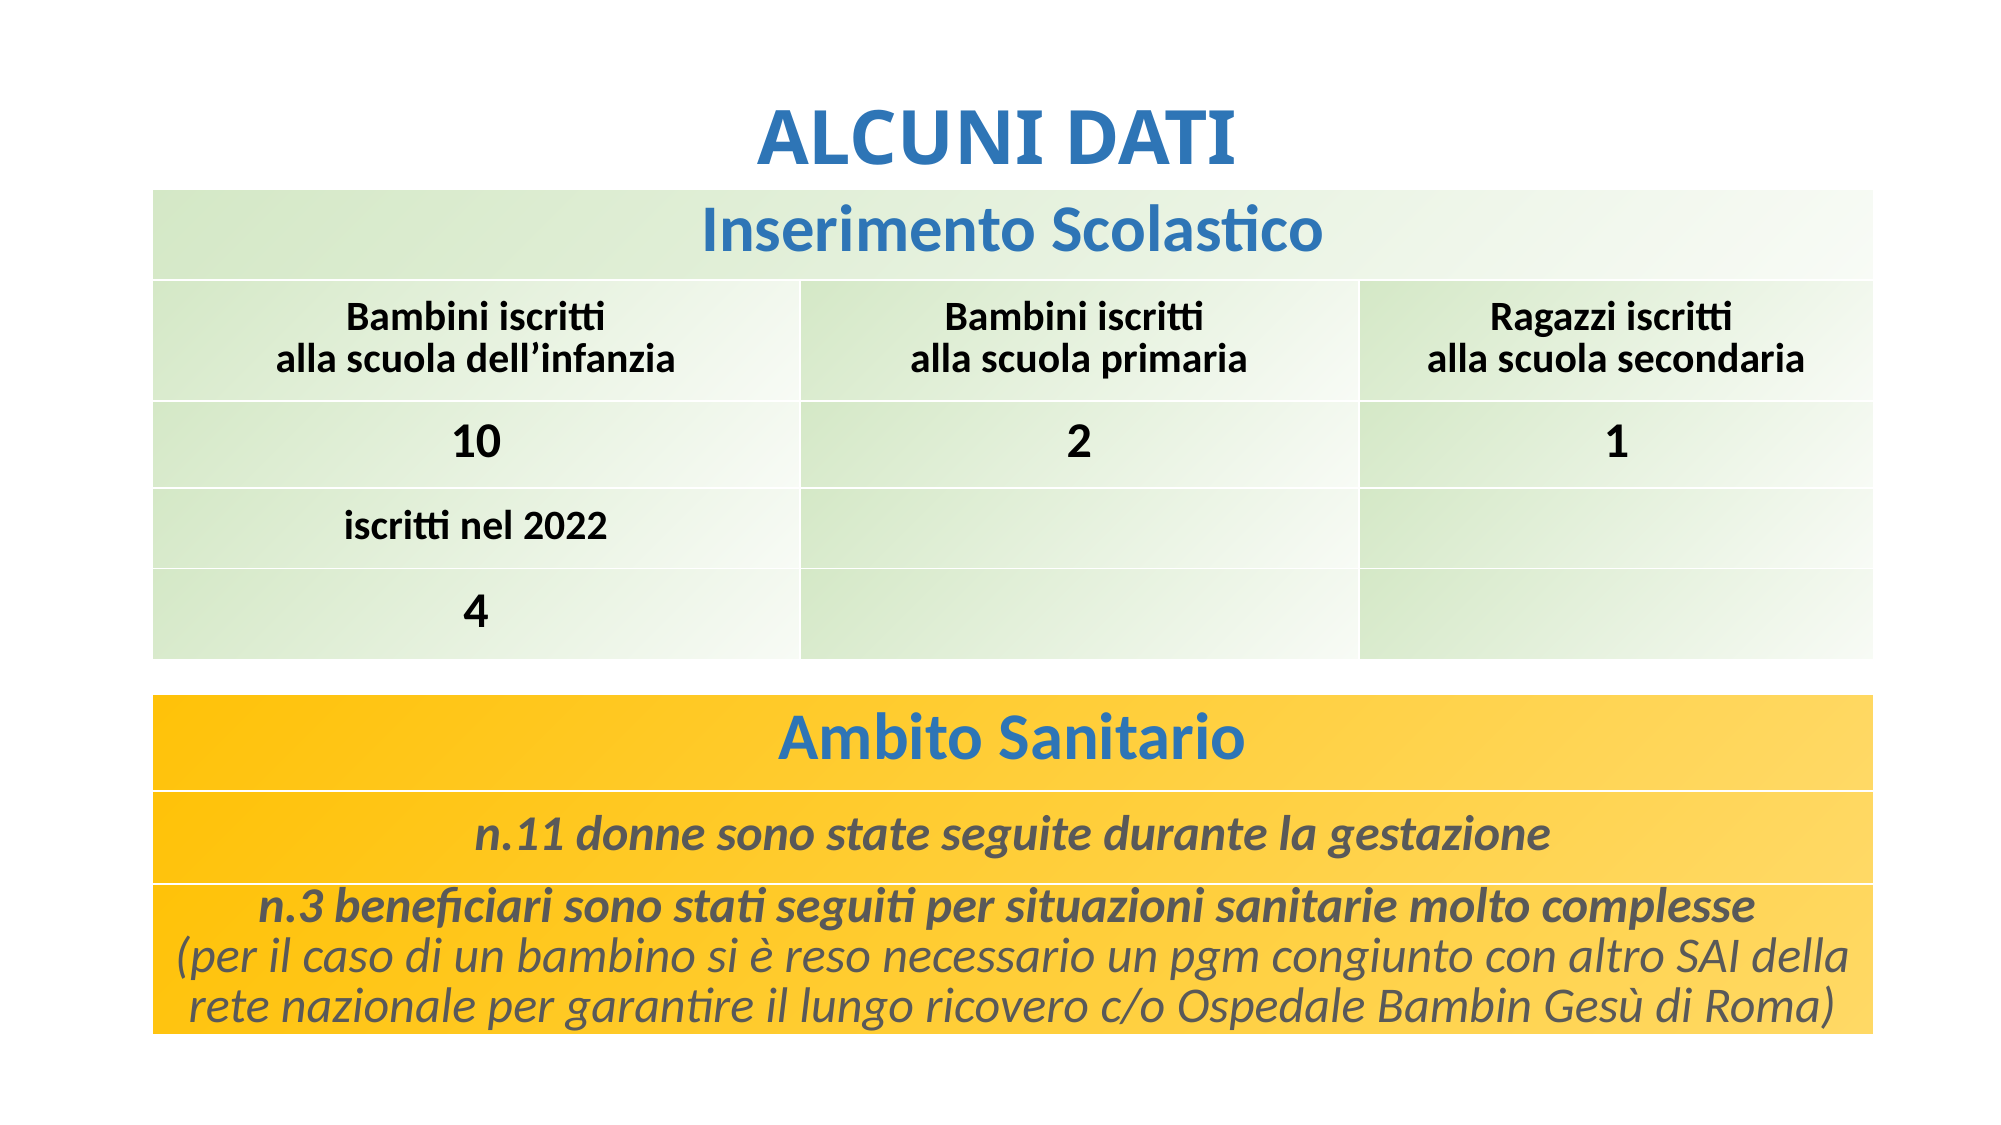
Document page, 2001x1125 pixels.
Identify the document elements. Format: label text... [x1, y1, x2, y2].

table_cell 2 [801, 402, 1358, 487]
table_cell n.3 beneficiari sono stati seguiti per situazioni sanitarie molto complesse (per il caso di un bambino si è reso necessario un pgm congiunto con altro SAI della rete nazionale per garantire il lungo ricovero c/o Ospedale Bambin Gesù di Roma) [153, 885, 1873, 1034]
table_cell [1360, 489, 1873, 568]
table_cell Bambini iscritti alla scuola primaria [801, 281, 1358, 400]
table_cell n.11 donne sono state seguite durante la gestazione [153, 792, 1873, 883]
table_cell 1 [1360, 402, 1873, 487]
table_cell [801, 569, 1358, 659]
text_box ALCUNI DATI [87, 90, 1908, 190]
table_header Inserimento Scolastico [153, 190, 1873, 279]
table_header Ambito Sanitario [153, 695, 1873, 790]
table_cell iscritti nel 2022 [153, 489, 799, 568]
table_cell [1360, 569, 1873, 659]
table_cell Ragazzi iscritti alla scuola secondaria [1360, 281, 1873, 400]
table_cell Bambini iscritti alla scuola dell’infanzia [153, 281, 799, 400]
table_cell 4 [153, 569, 799, 659]
table_cell 10 [153, 402, 799, 487]
table_cell [801, 489, 1358, 568]
